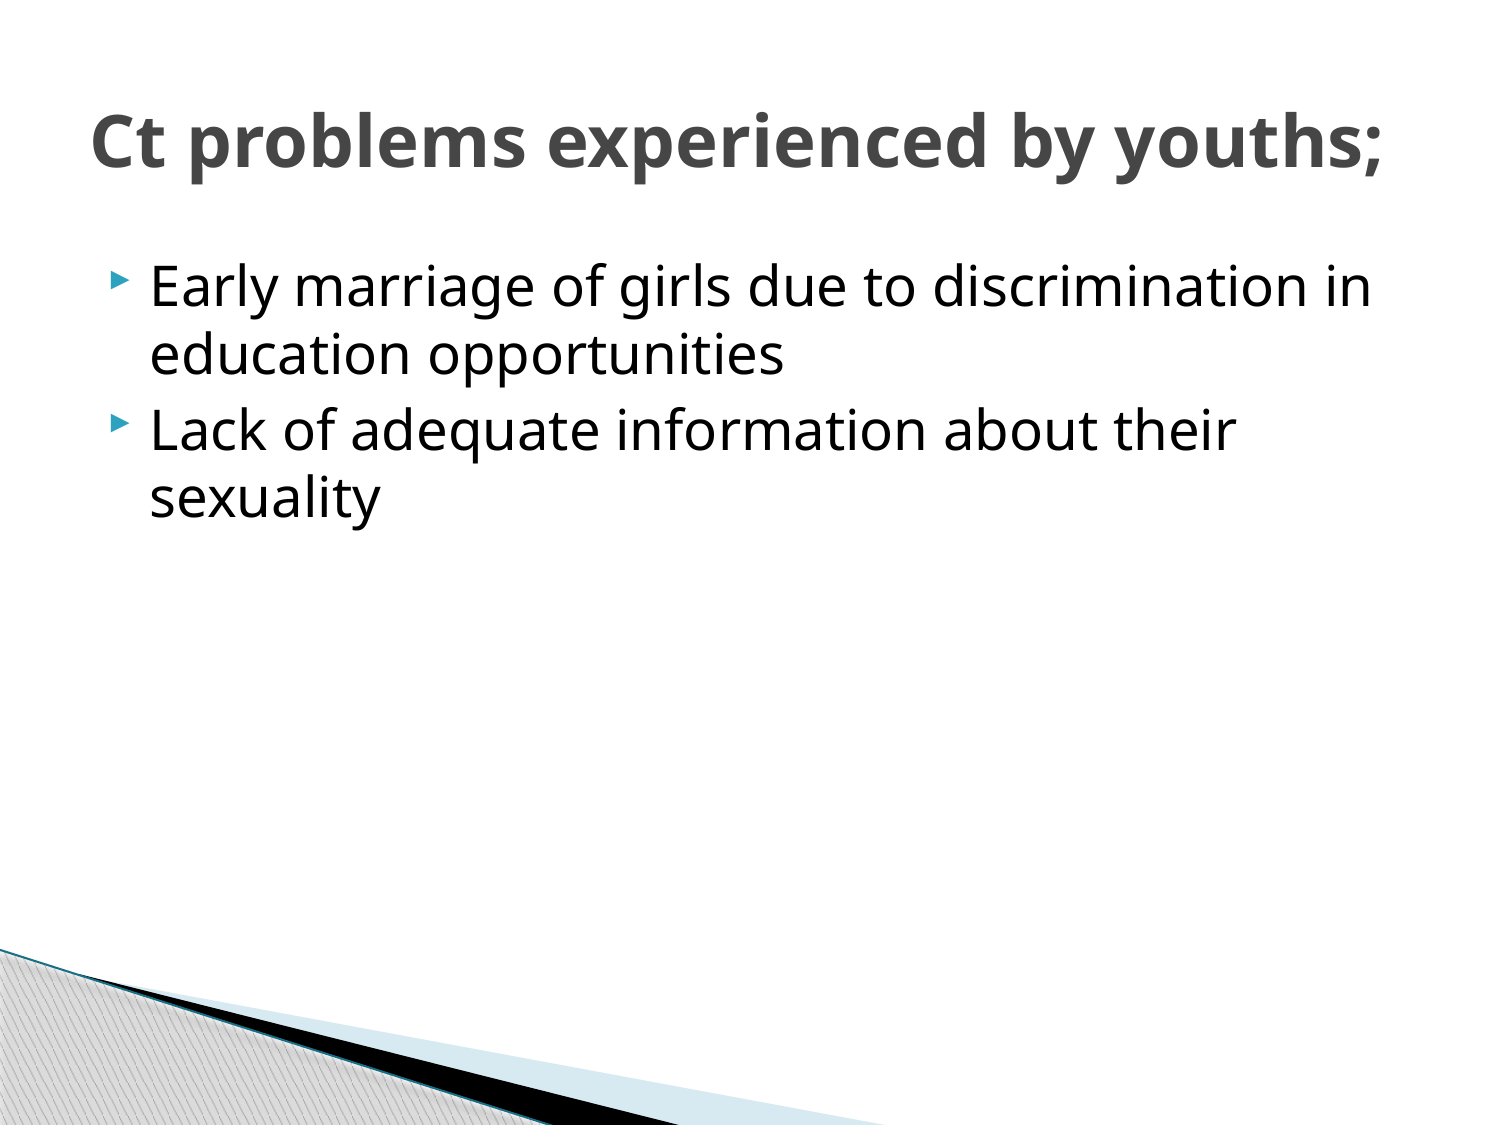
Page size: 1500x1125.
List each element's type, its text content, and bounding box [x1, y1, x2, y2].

list Early marriage of girls due to discrimination in education opportunities Lack of adequate information about their sexuality [75, 243, 1425, 986]
title Ct problems experienced by youths; [75, 45, 1425, 233]
